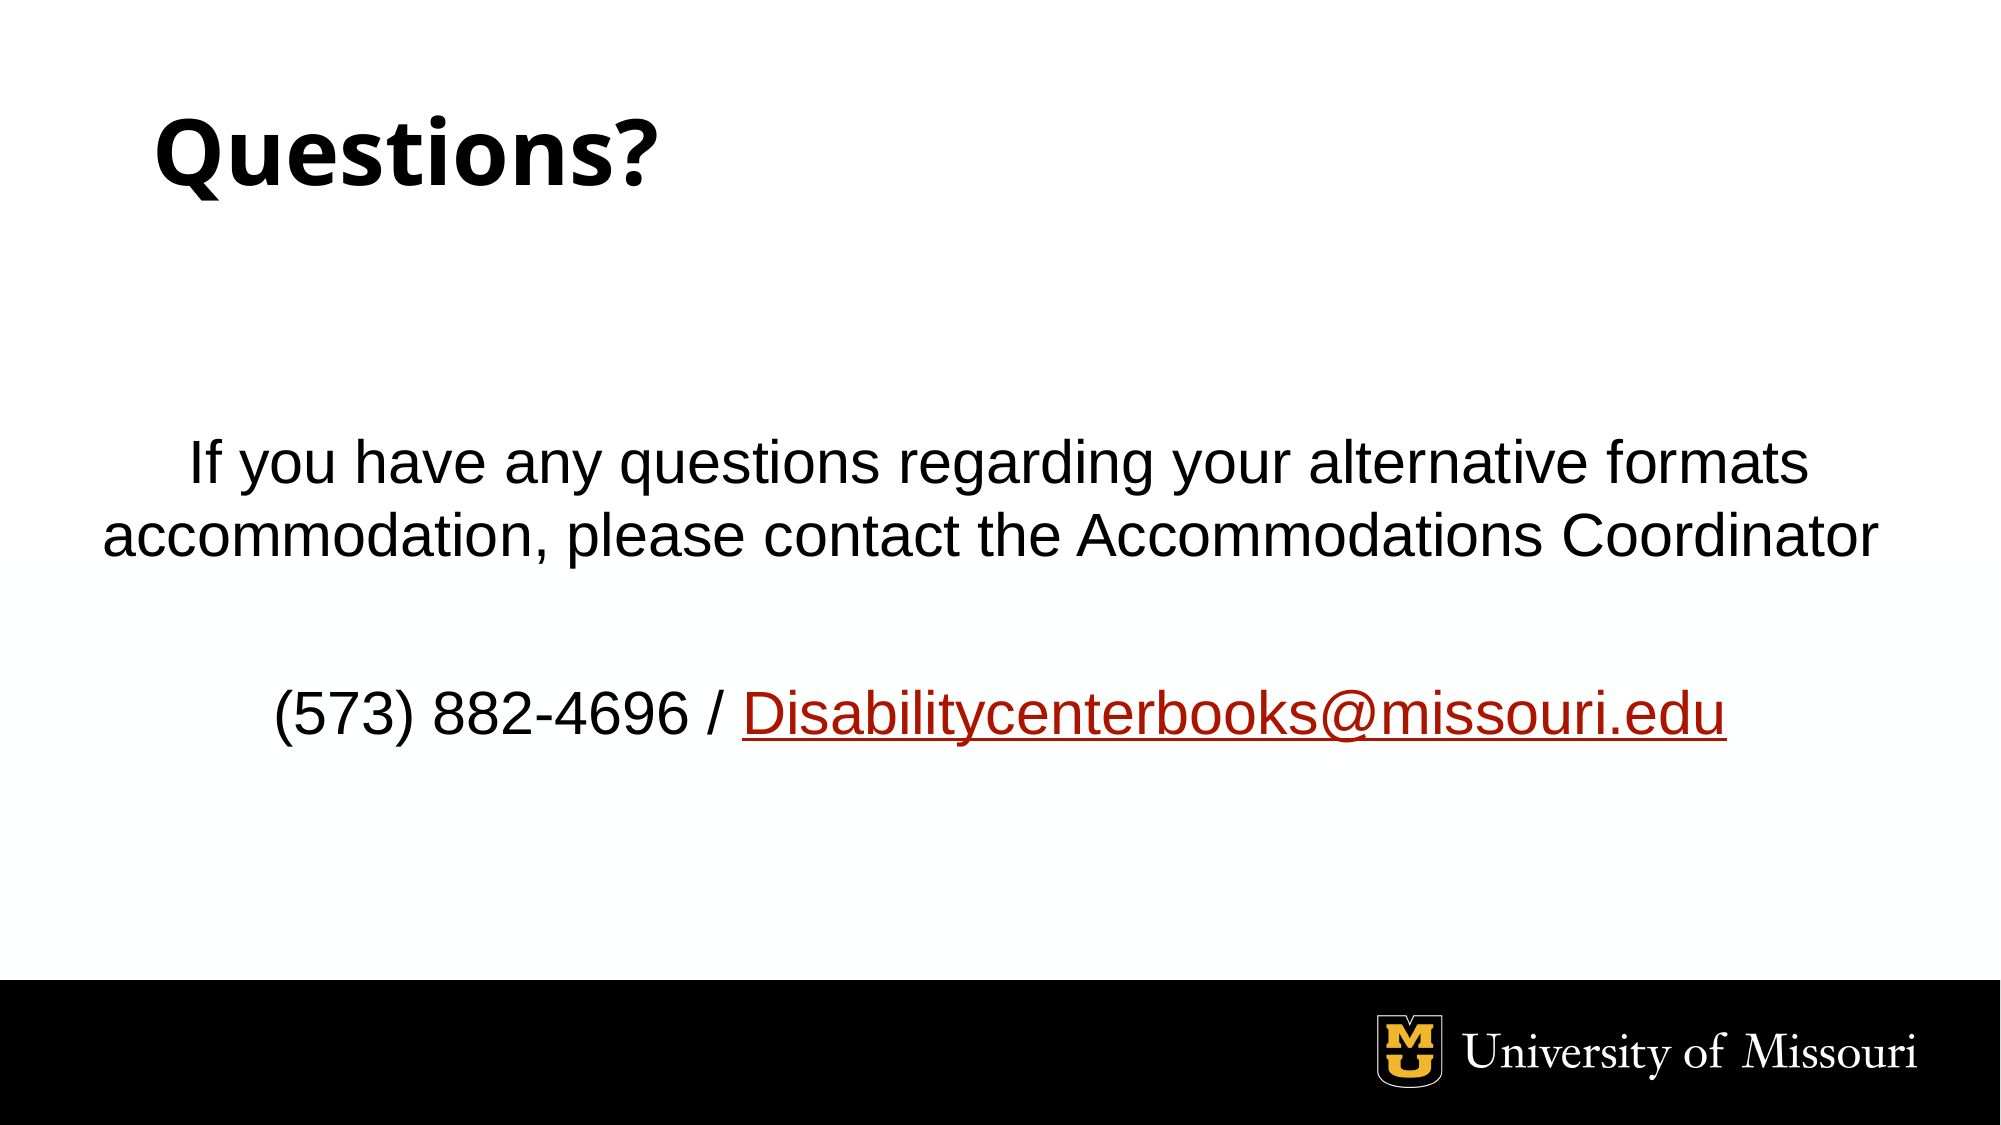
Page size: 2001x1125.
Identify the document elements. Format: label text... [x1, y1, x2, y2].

picture [1356, 994, 1938, 1109]
list If you have any questions regarding your alternative formats accommodation, please contact the Accommodations Coordinator (573) 882-4696 / Disabilitycenterbooks@missouri.edu [86, 346, 1914, 779]
title Questions? [137, 87, 1863, 224]
